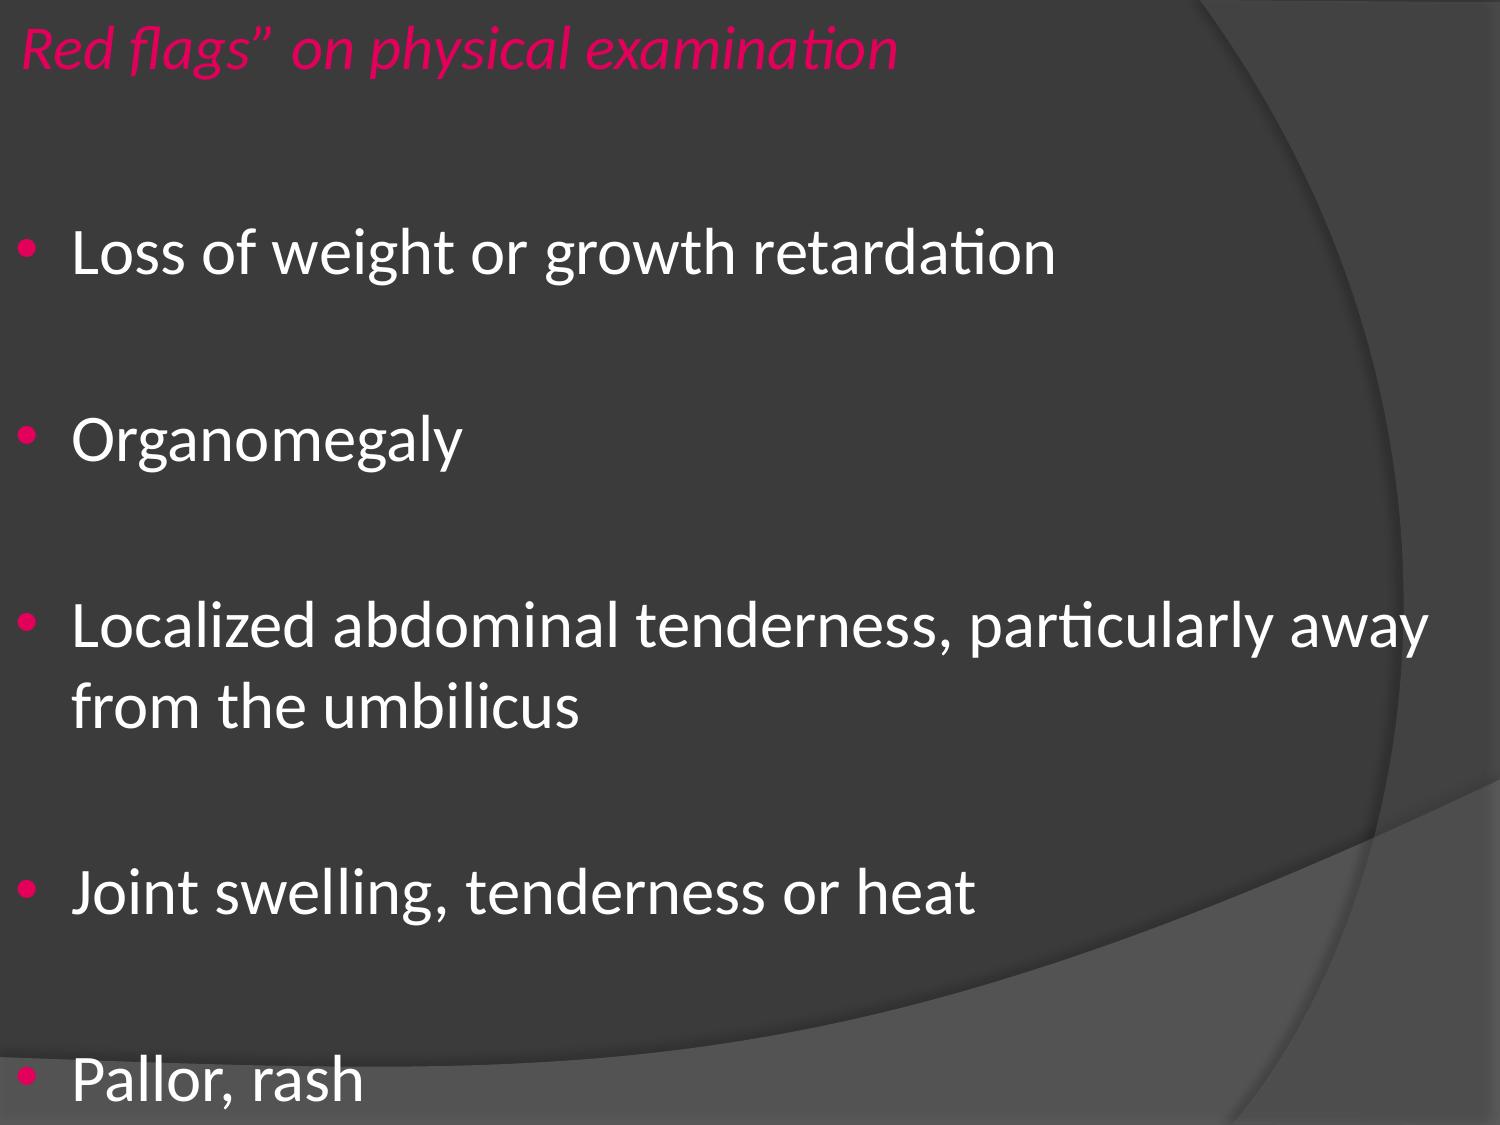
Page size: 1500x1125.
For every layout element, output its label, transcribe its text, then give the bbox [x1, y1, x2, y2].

list Red flags” on physical examination [0, 0, 1500, 200]
text_box Loss of weight or growth retardation Organomegaly Localized abdominal tenderness, particularly away from the umbilicus Joint swelling, tenderness or heat Pallor, rash [0, 200, 1500, 1125]
